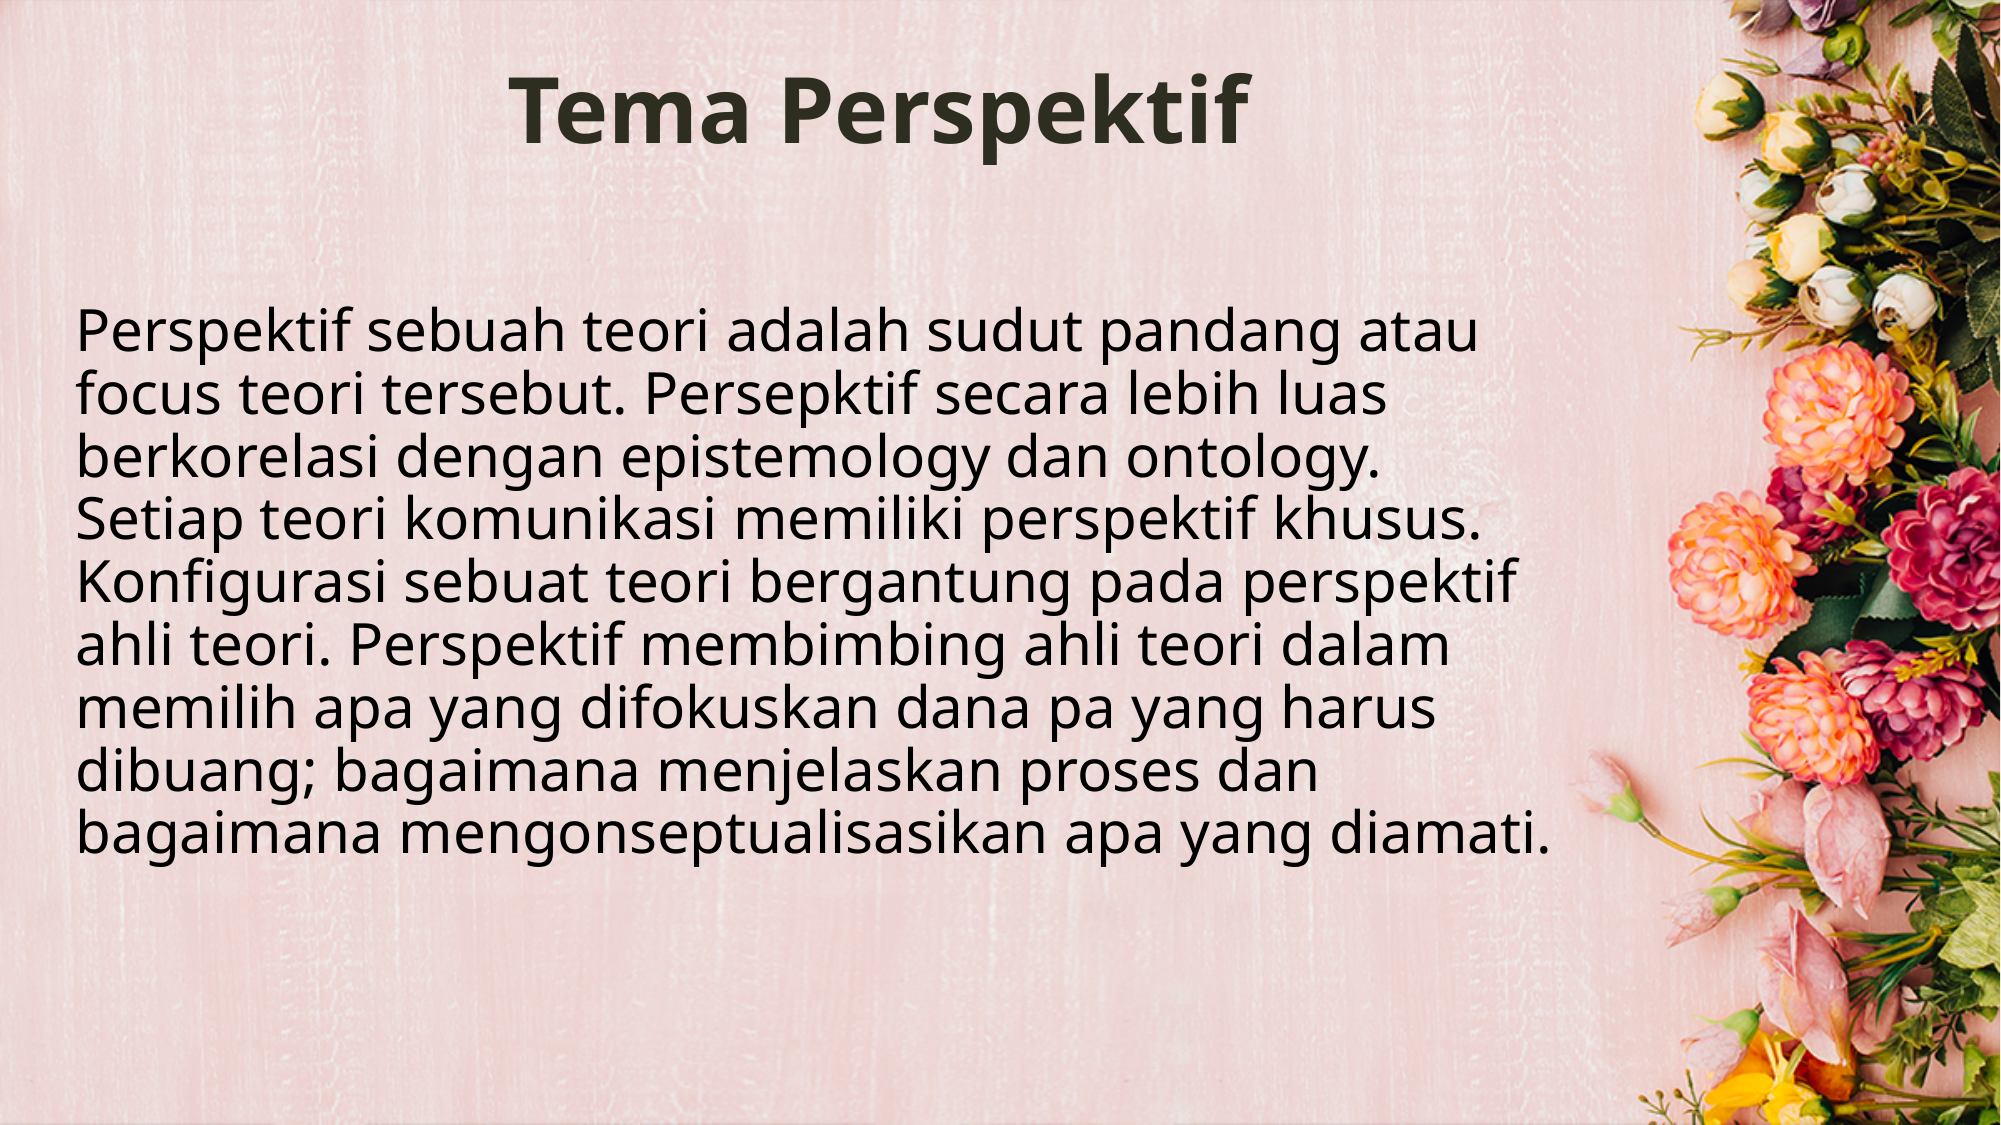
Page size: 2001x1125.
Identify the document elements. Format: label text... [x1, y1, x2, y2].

list Perspektif sebuah teori adalah sudut pandang atau focus teori tersebut. Persepktif secara lebih luas berkorelasi dengan epistemology dan ontology. Setiap teori komunikasi memiliki perspektif khusus. Konfigurasi sebuat teori bergantung pada perspektif ahli teori. Perspektif membimbing ahli teori dalam memilih apa yang difokuskan dana pa yang harus dibuang; bagaimana menjelaskan proses dan bagaimana mengonseptualisasikan apa yang diamati. [60, 293, 1581, 1014]
title Tema Perspektif [60, 59, 1697, 278]
picture [0, 0, 2001, 1125]
